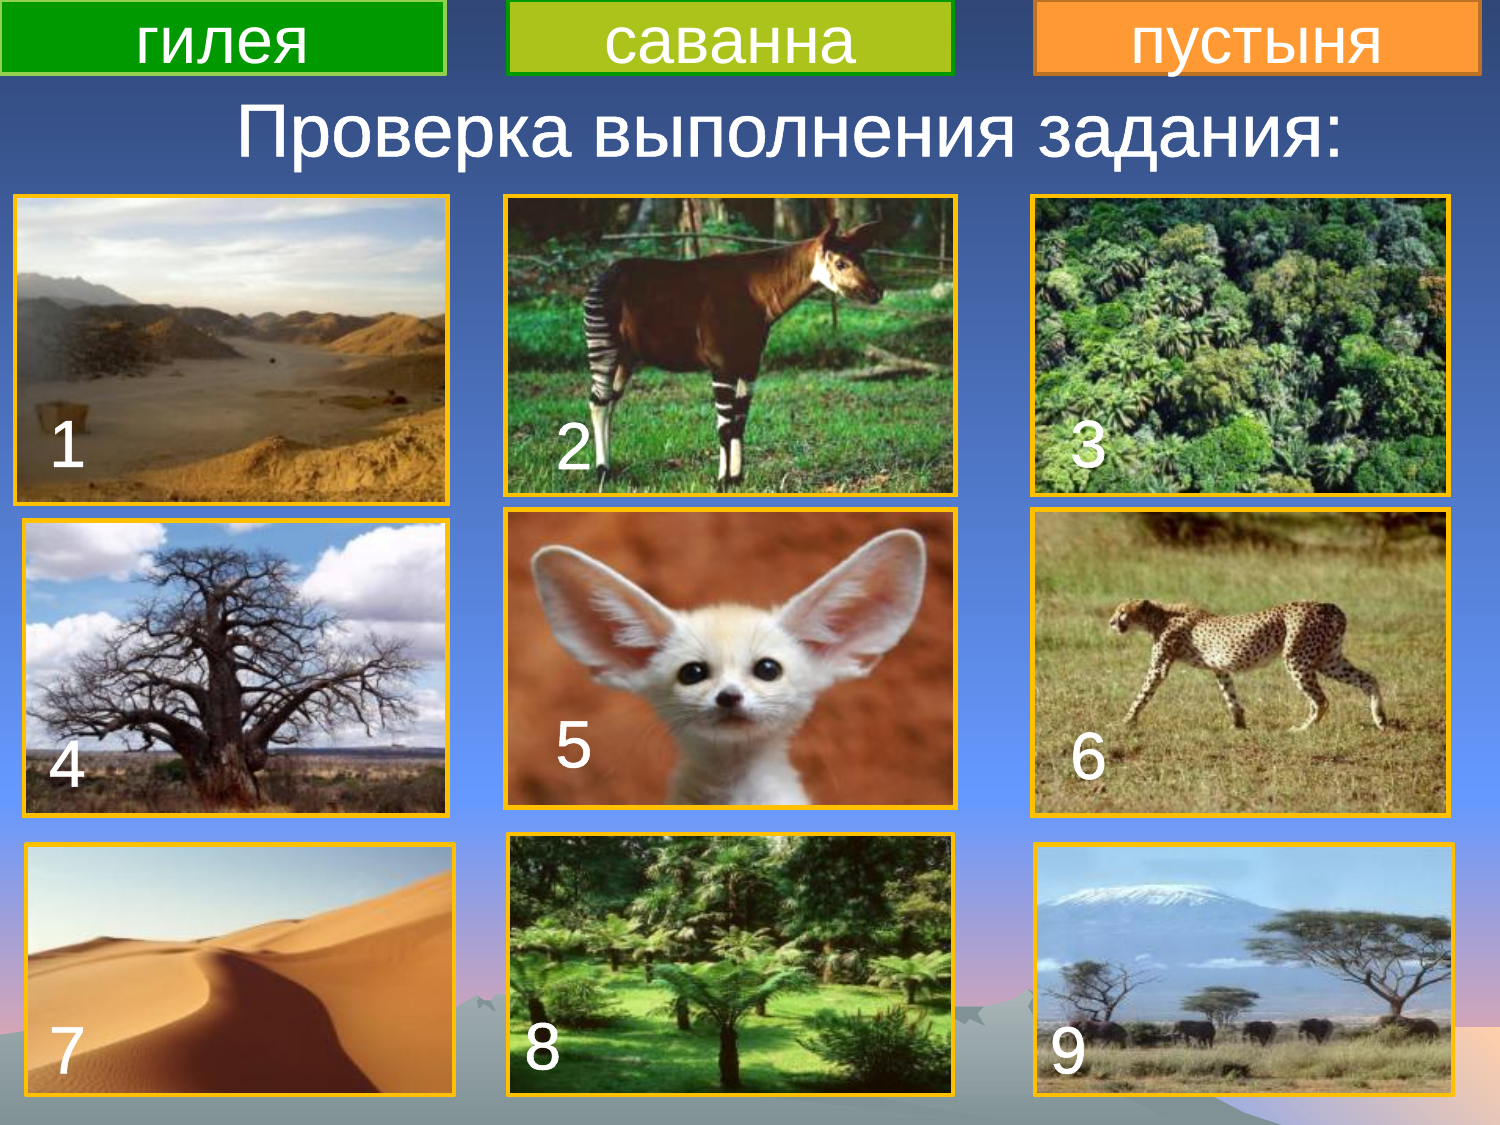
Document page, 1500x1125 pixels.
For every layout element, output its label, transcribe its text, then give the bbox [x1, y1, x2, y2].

text_box Проверка выполнения задания: [220, 74, 1361, 179]
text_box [1034, 197, 1447, 493]
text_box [17, 197, 446, 502]
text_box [507, 833, 954, 1096]
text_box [507, 511, 954, 806]
text_box гилея [0, 0, 447, 76]
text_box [26, 522, 446, 814]
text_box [507, 197, 954, 493]
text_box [1034, 844, 1454, 1096]
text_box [25, 844, 455, 1096]
text_box саванна [506, 0, 955, 74]
text_box пустыня [1033, 0, 1482, 76]
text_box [1034, 511, 1447, 814]
